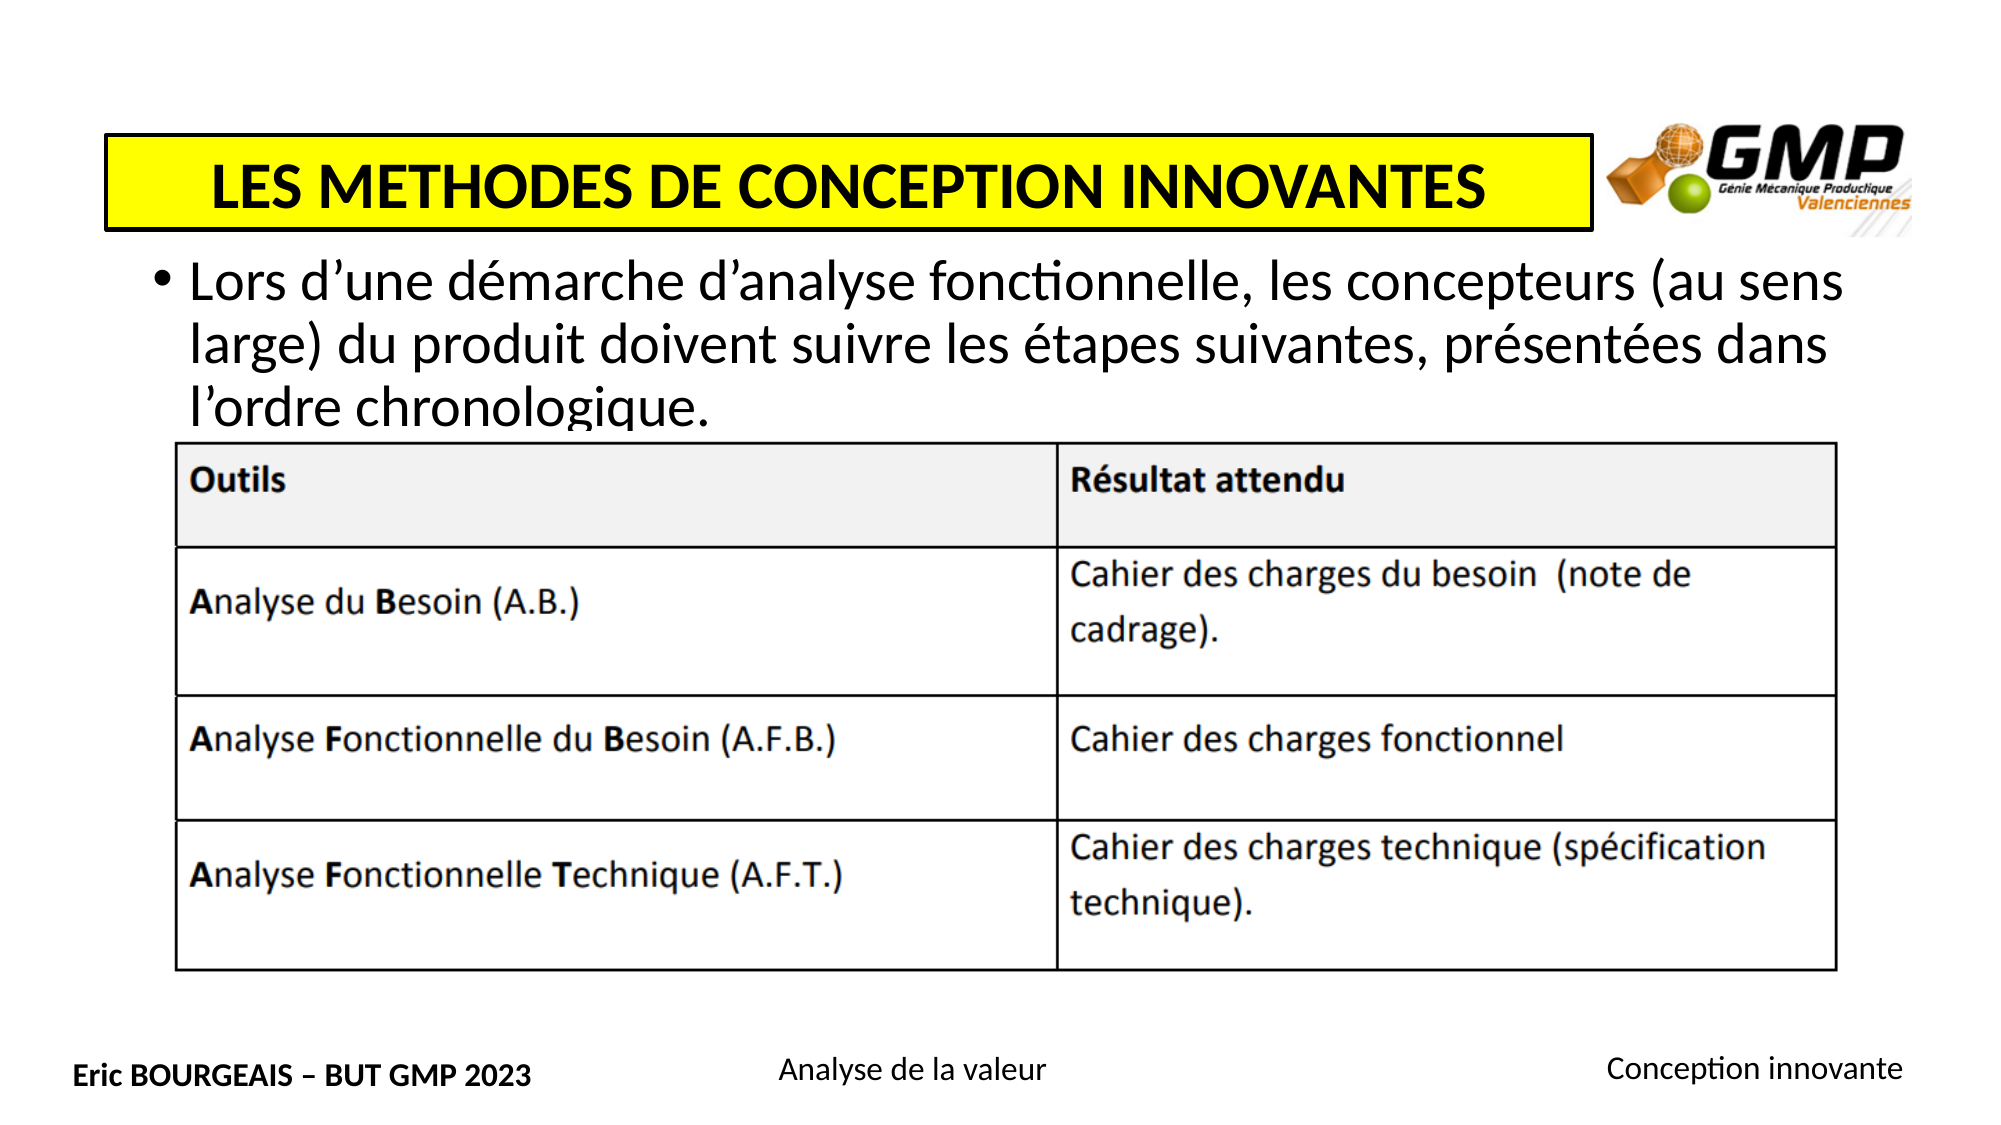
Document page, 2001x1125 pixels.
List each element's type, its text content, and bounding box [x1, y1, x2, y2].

text_box Analyse de la valeur [763, 1039, 1153, 1094]
picture [1606, 115, 1913, 251]
picture [164, 431, 1853, 991]
text_box Conception innovante [1592, 1039, 1982, 1094]
text_box Eric BOURGEAIS – BUT GMP 2023 [57, 1045, 597, 1101]
text_box LES METHODES DE CONCEPTION INNOVANTES [106, 134, 1593, 230]
list Lors d’une démarche d’analyse fonctionnelle, les concepteurs (au sens large) du produit doivent suivre les étapes suivantes, présentées dans l’ordre chronologique. [137, 242, 1863, 957]
